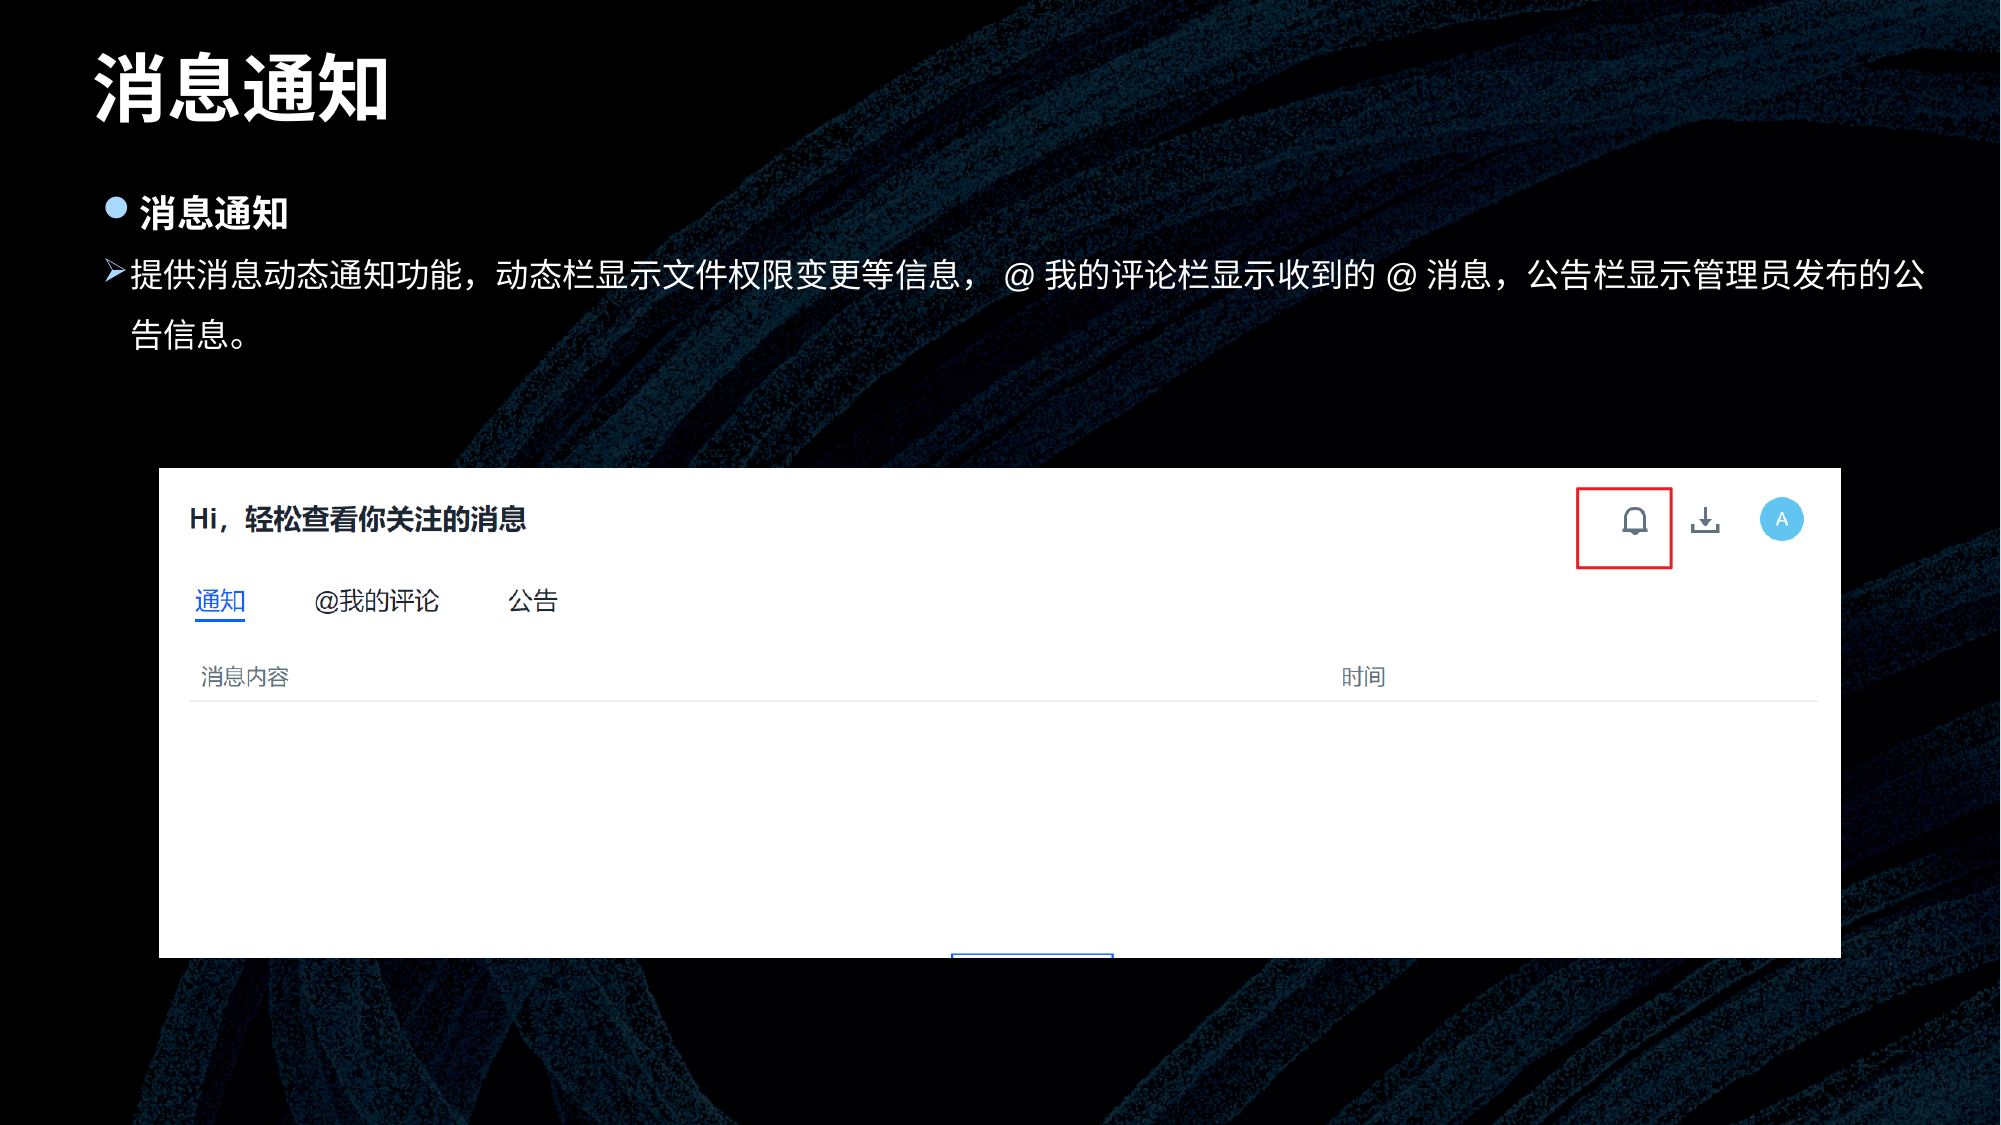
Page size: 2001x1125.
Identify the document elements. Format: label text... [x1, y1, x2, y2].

picture [0, 0, 2001, 1125]
text_box 消息通知 提供消息动态通知功能，动态栏显示文件权限变更等信息，@我的评论栏显示收到的@消息，公告栏显示管理员发布的公告信息。 [102, 167, 1933, 318]
text_box 消息通知 [77, 33, 1643, 139]
